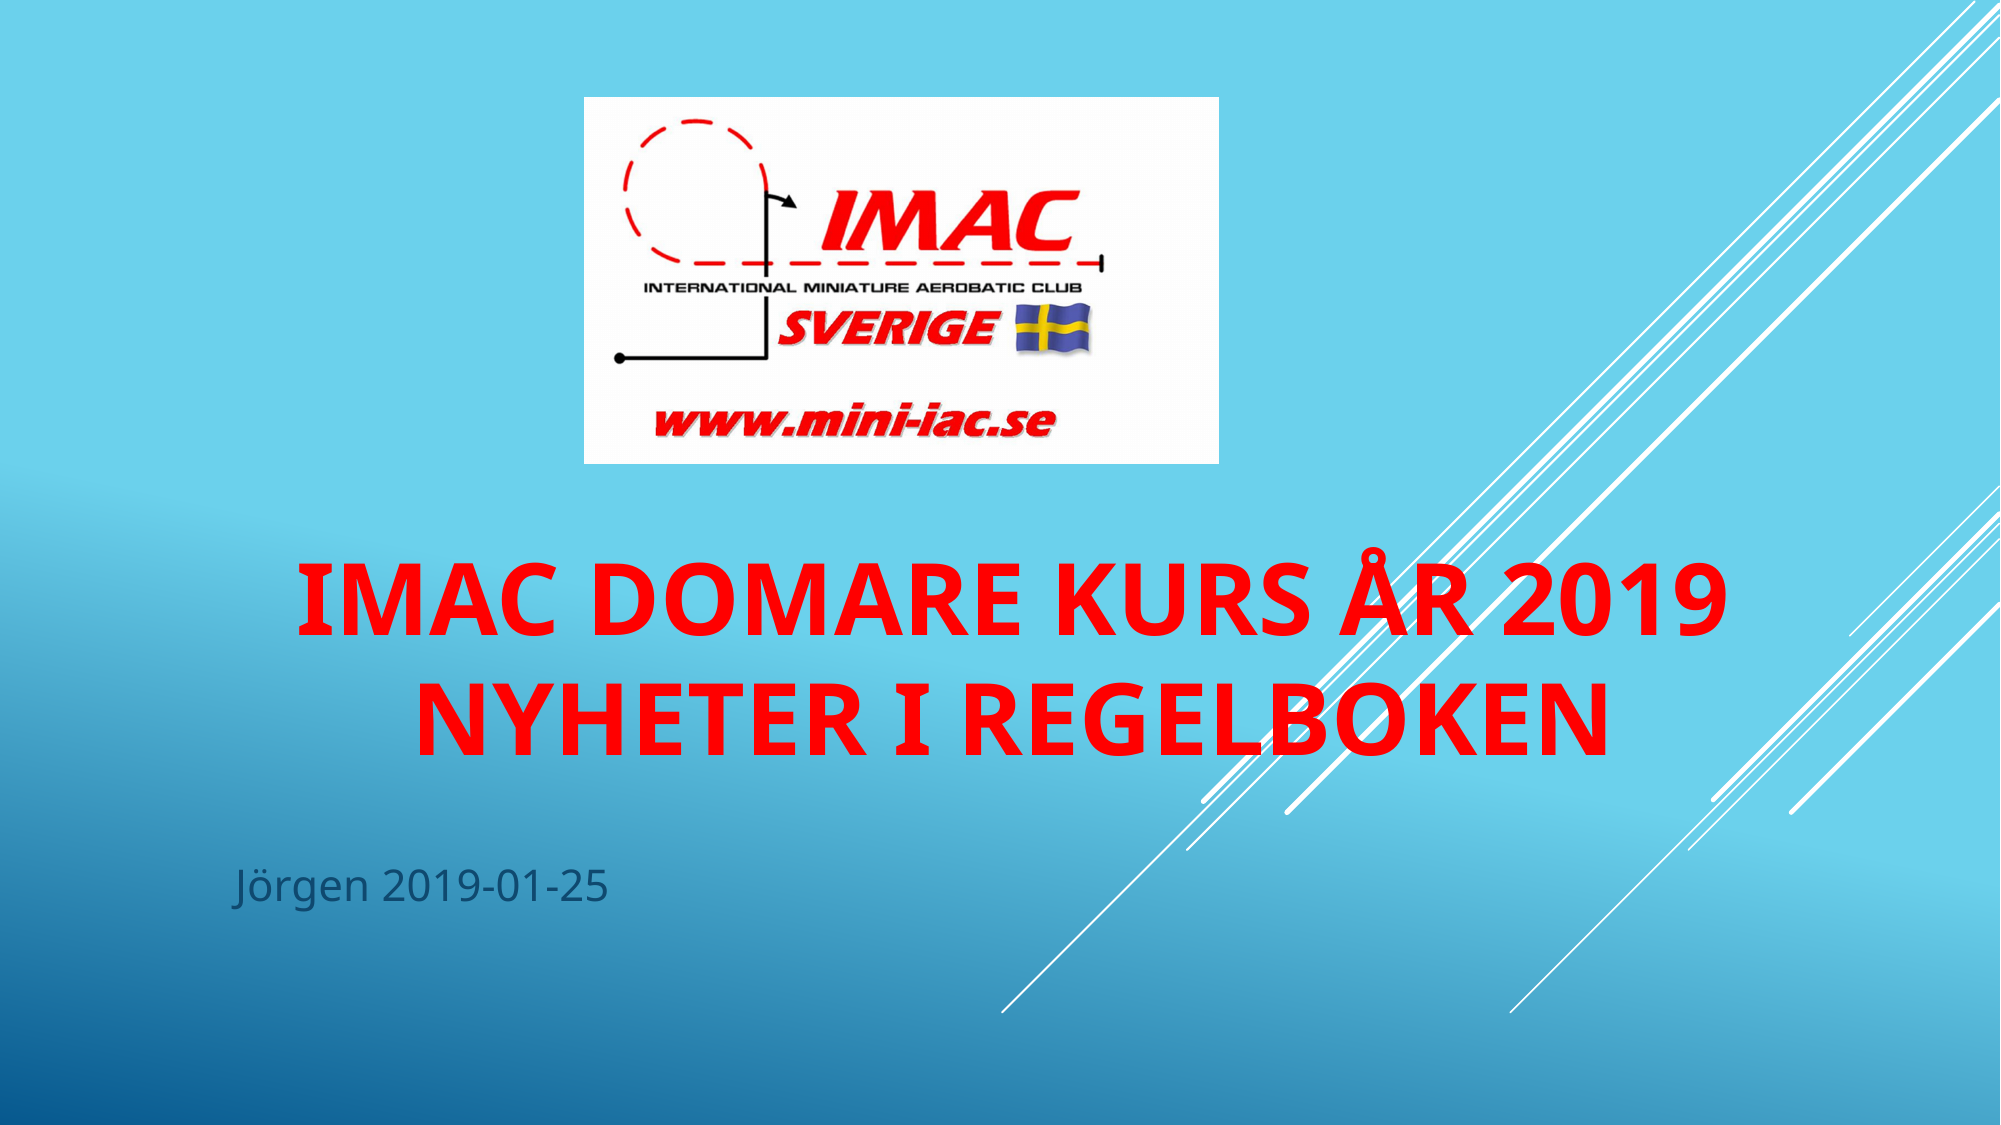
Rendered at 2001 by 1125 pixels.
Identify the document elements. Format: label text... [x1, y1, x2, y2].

picture [584, 97, 1220, 464]
subtitle Jörgen 2019-01-25 [220, 849, 1163, 953]
title IMAC Domare kurs År 2019 Nyheter i regelboken [220, 528, 1807, 783]
